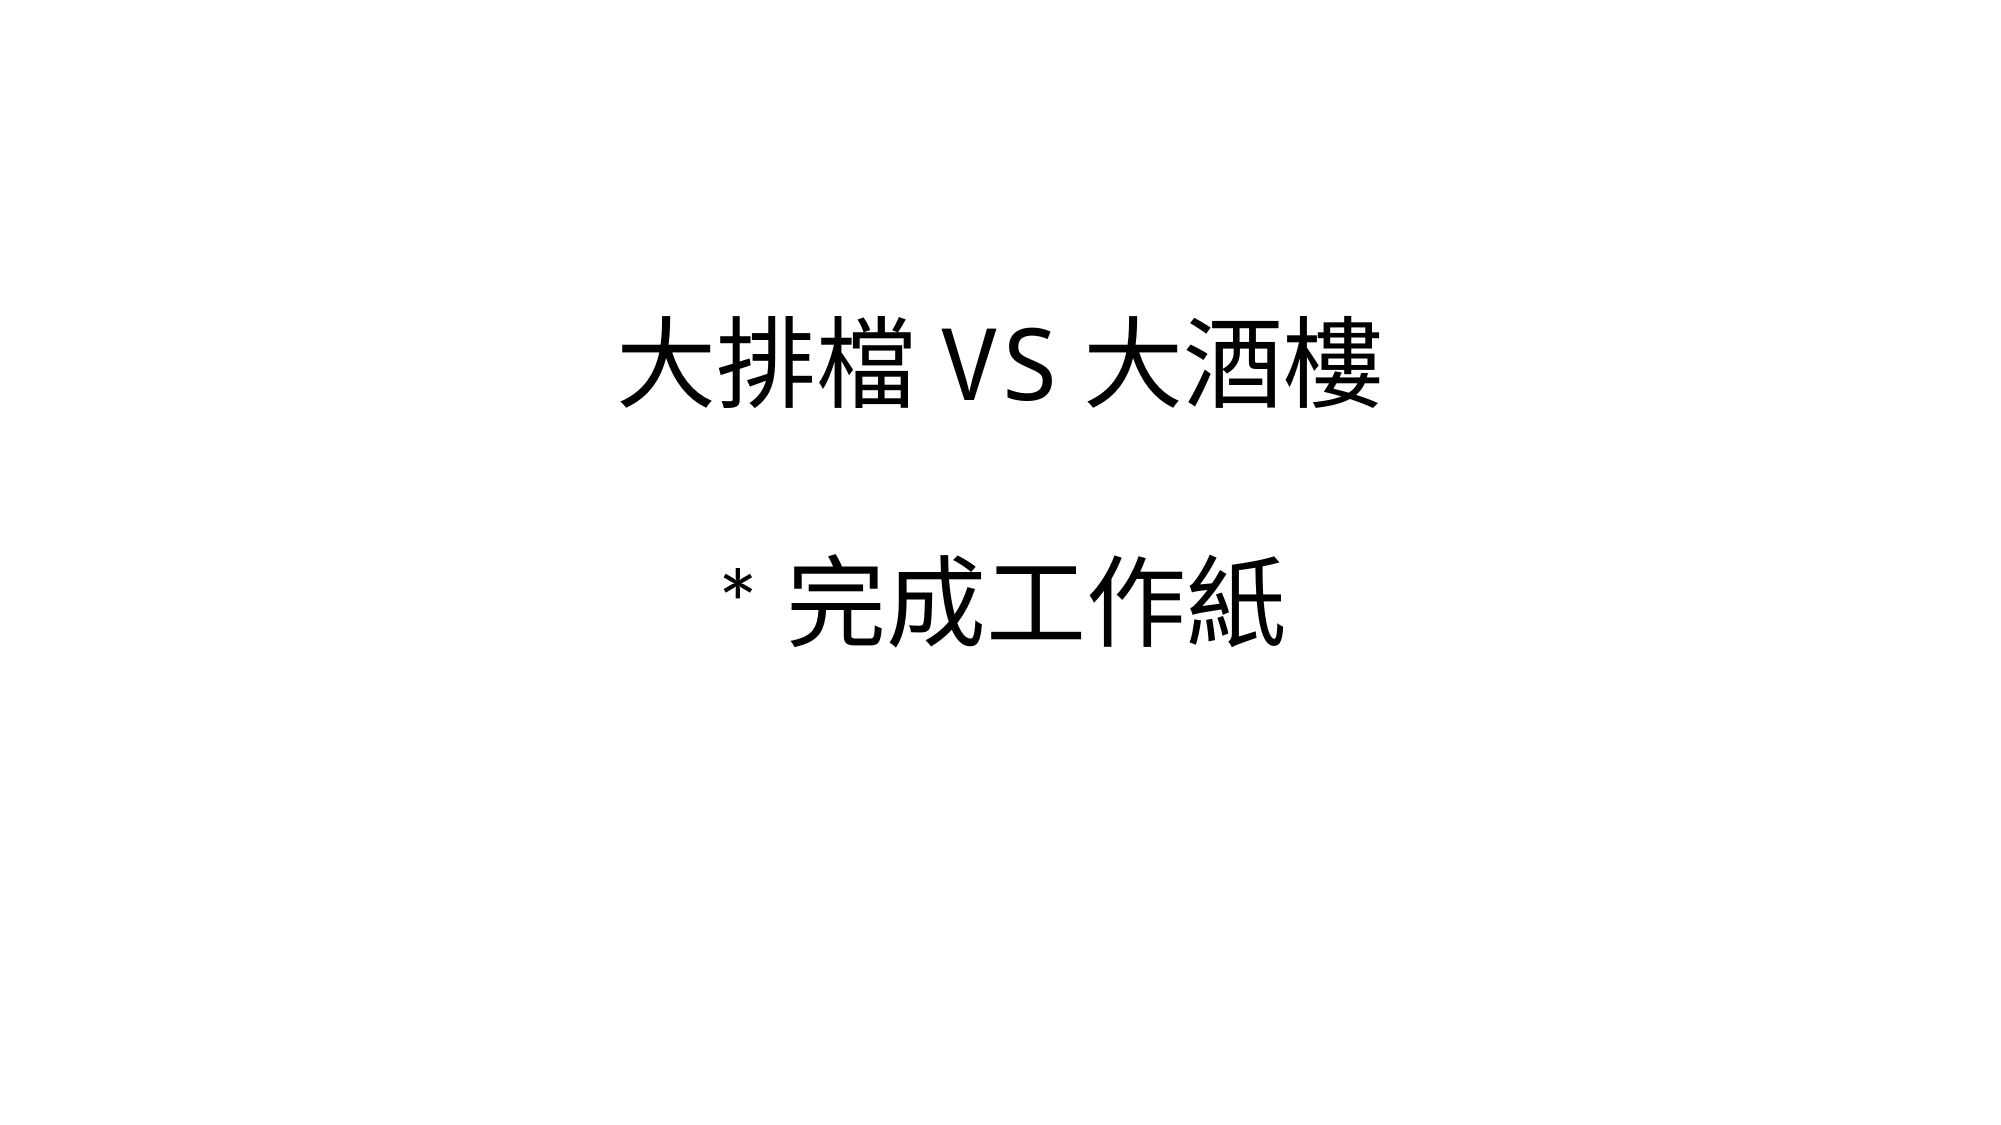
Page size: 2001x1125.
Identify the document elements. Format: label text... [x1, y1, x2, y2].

text_box 大排檔VS大酒樓 *完成工作紙 [601, 292, 1399, 668]
